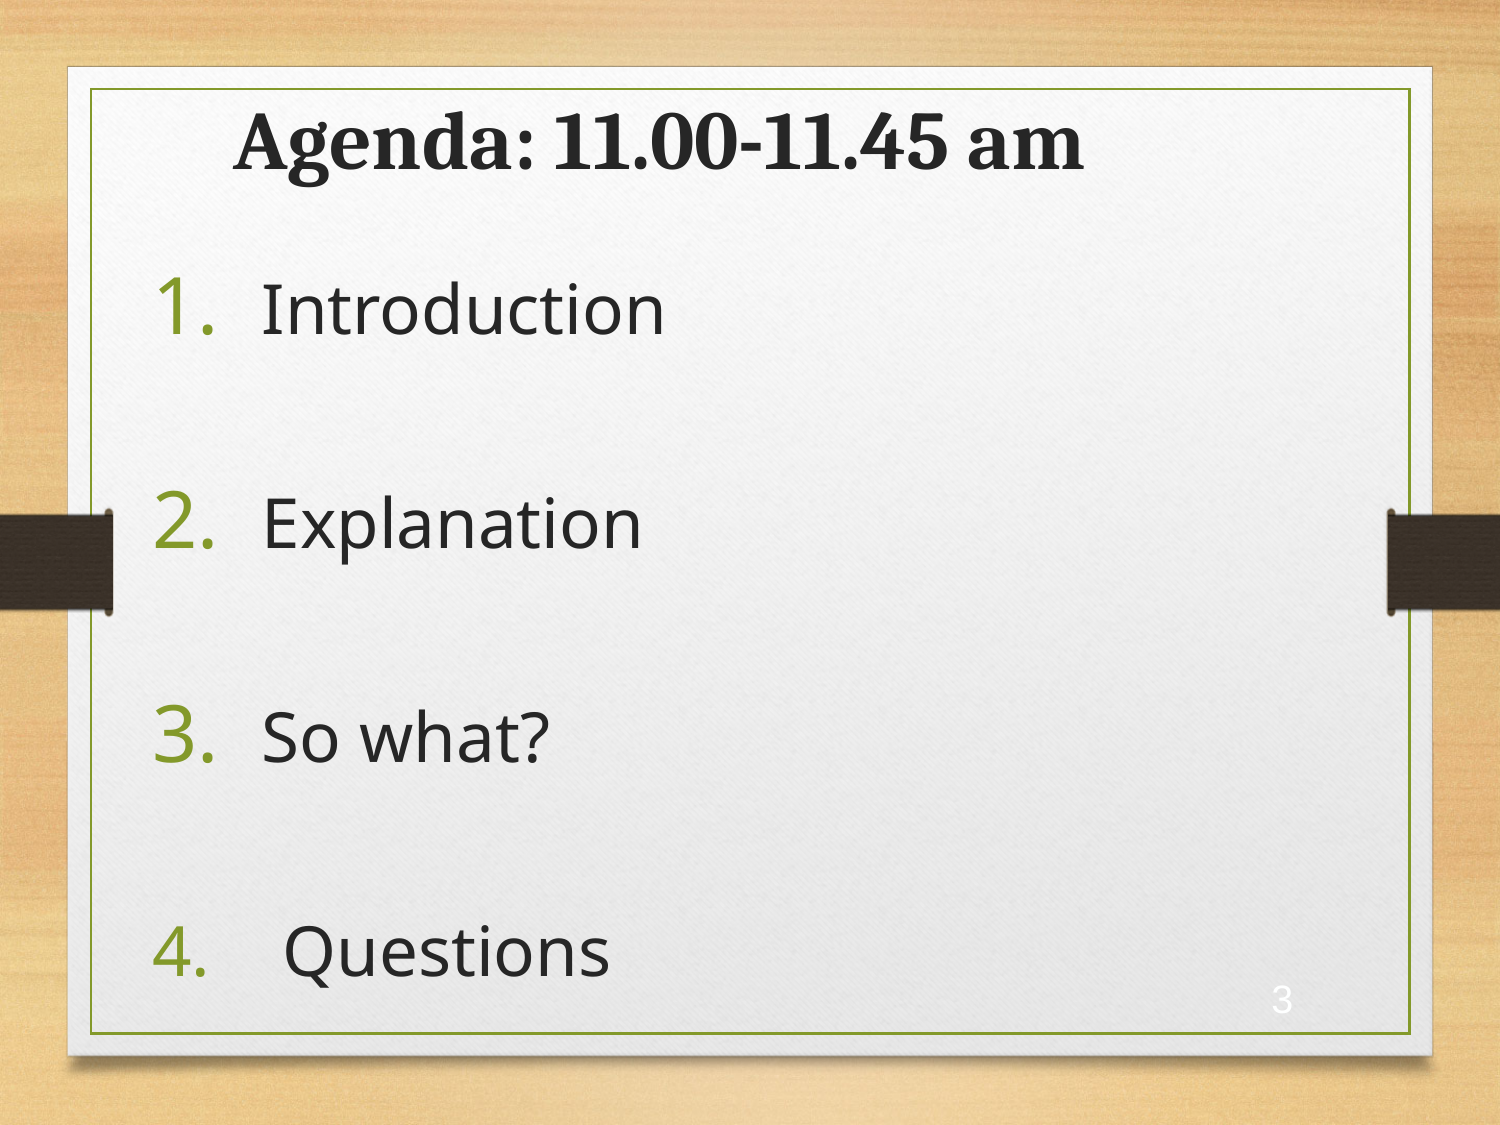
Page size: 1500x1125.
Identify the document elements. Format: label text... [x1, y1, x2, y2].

list Introduction Explanation So what? 4. Questions [137, 150, 1351, 1001]
title Agenda: 11.00-11.45 am [178, 75, 1142, 150]
picture [0, 0, 1500, 1125]
slide_number 3 [1243, 977, 1309, 1024]
